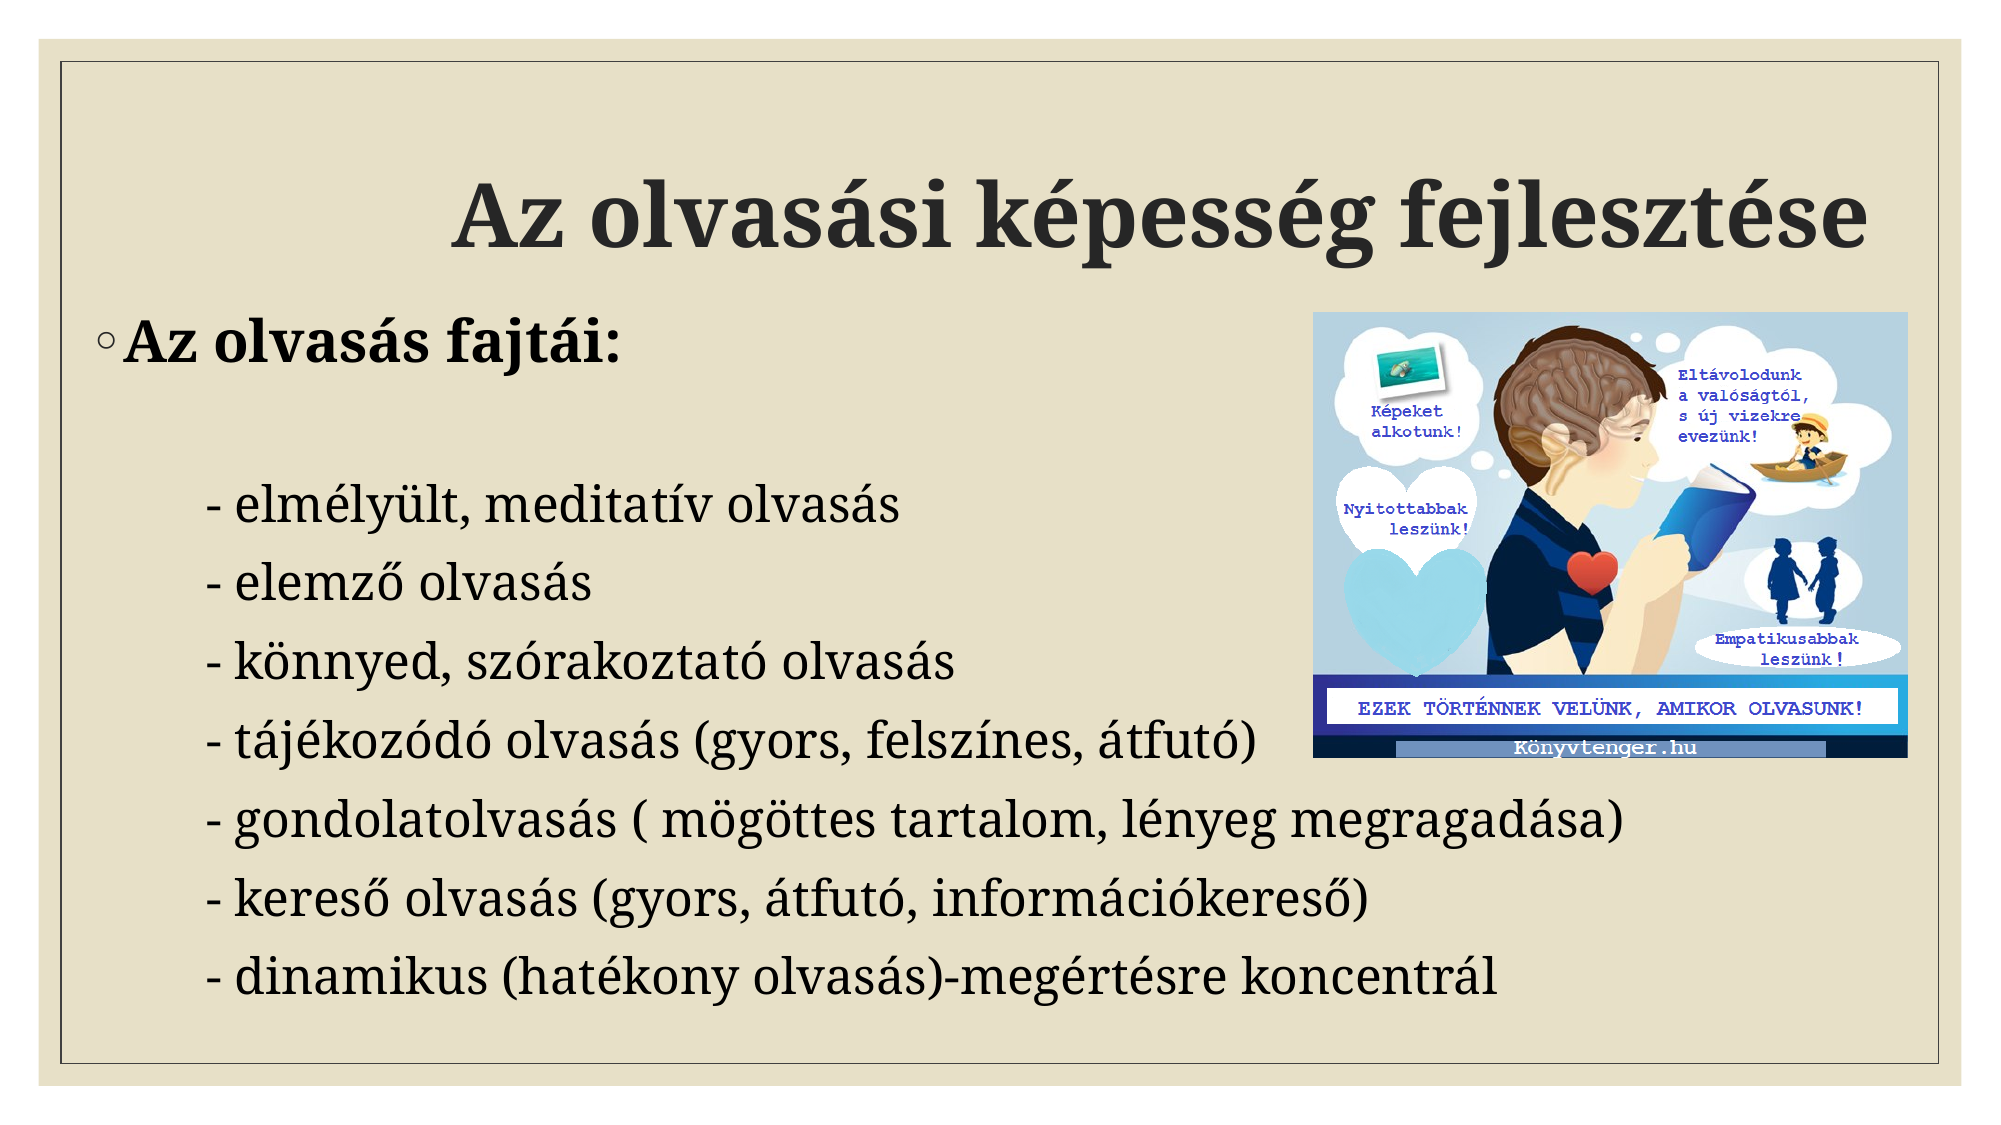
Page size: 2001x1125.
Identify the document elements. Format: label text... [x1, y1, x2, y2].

list Az olvasás fajtái: - elmélyült, meditatív olvasás - elemző olvasás - könnyed, szórakoztató olvasás - tájékozódó olvasás (gyors, felszínes, átfutó) - gondolatolvasás ( mögöttes tartalom, lényeg megragadása) - kereső olvasás (gyors, átfutó, információkereső) - dinamikus (hatékony olvasás)-megértésre koncentrál [74, 297, 1907, 1105]
title Az olvasási képesség fejlesztése [436, 125, 1888, 297]
picture [1313, 312, 1908, 758]
